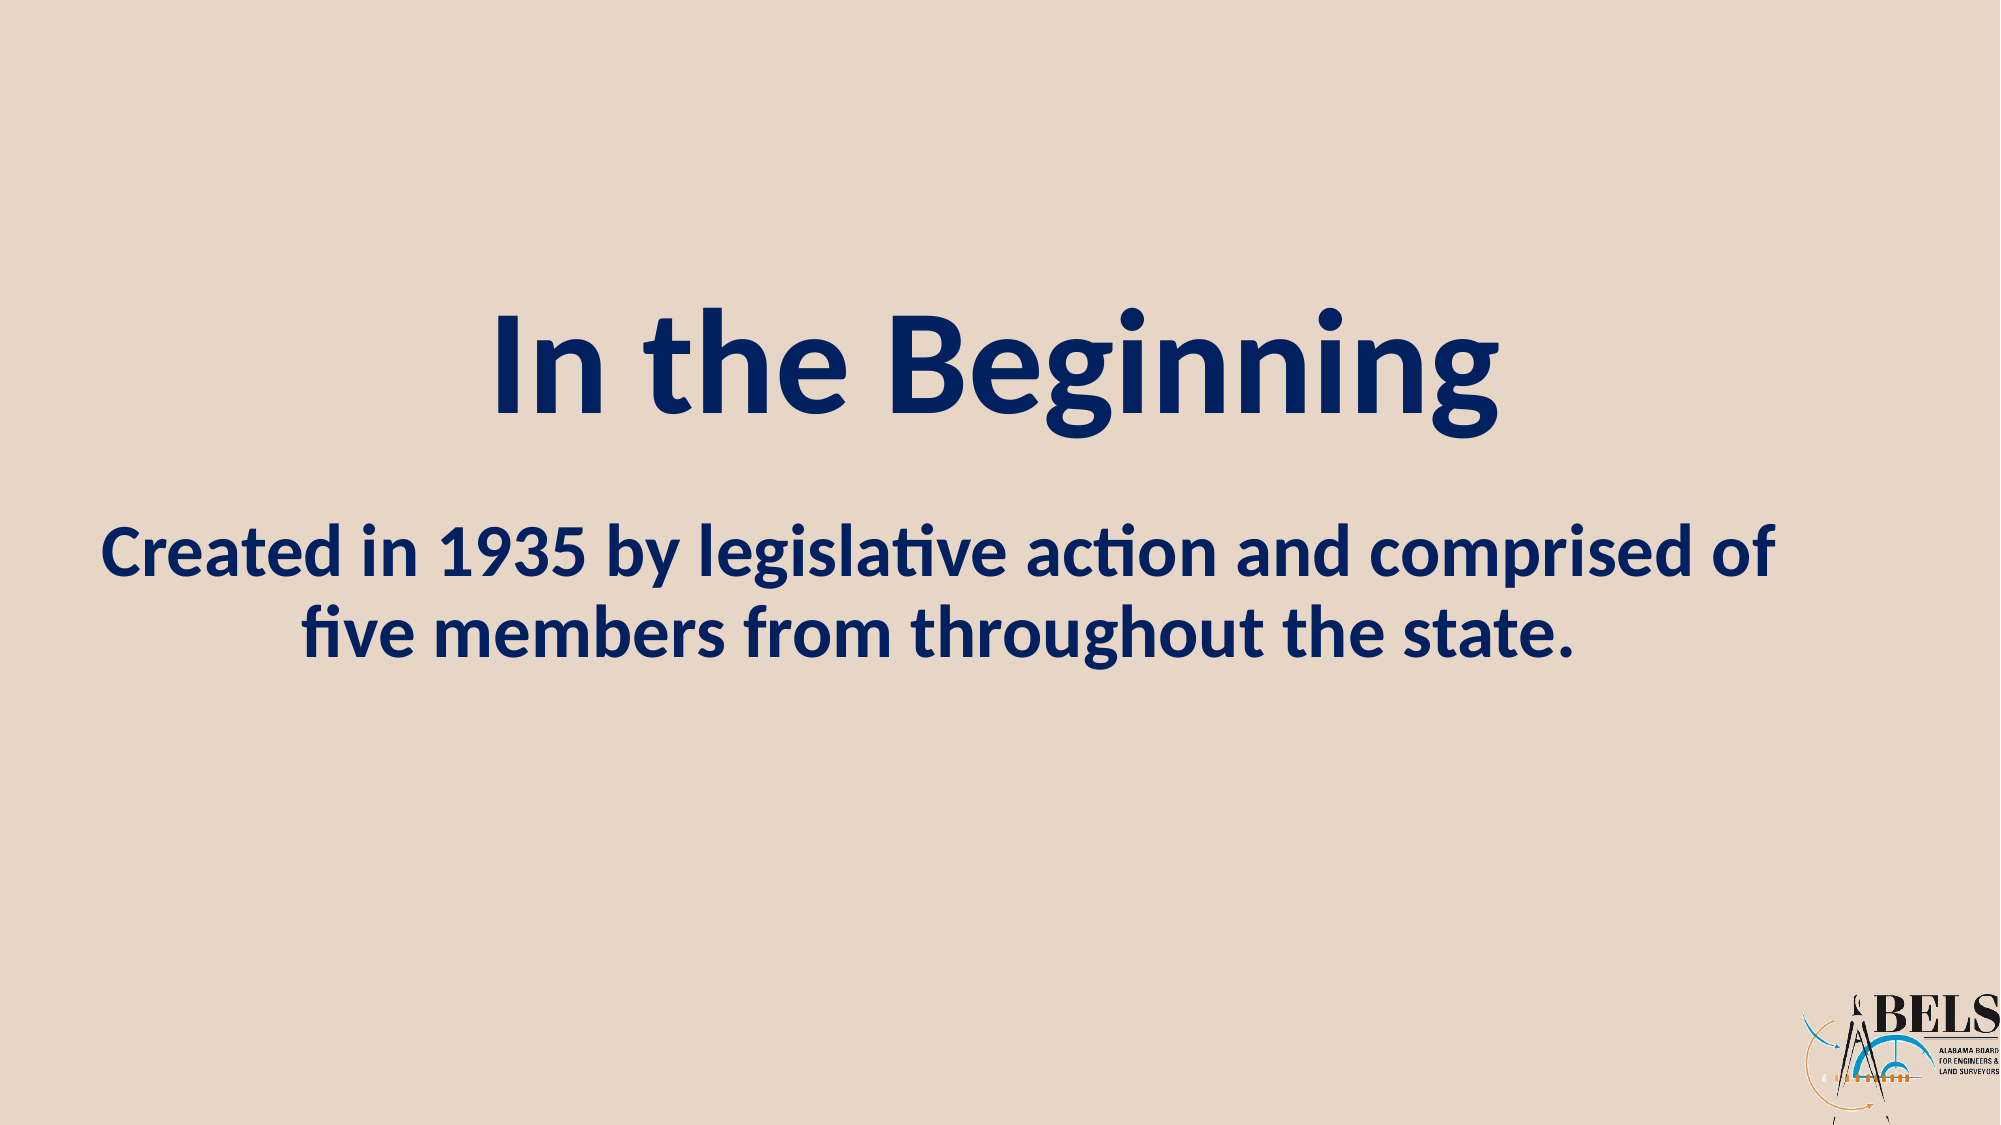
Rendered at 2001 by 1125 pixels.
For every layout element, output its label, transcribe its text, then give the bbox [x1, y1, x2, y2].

picture [1801, 994, 2000, 1125]
title In the Beginning [132, 159, 1858, 570]
list Created in 1935 by legislative action and comprised of five members from throughout the state. [77, 503, 1803, 714]
